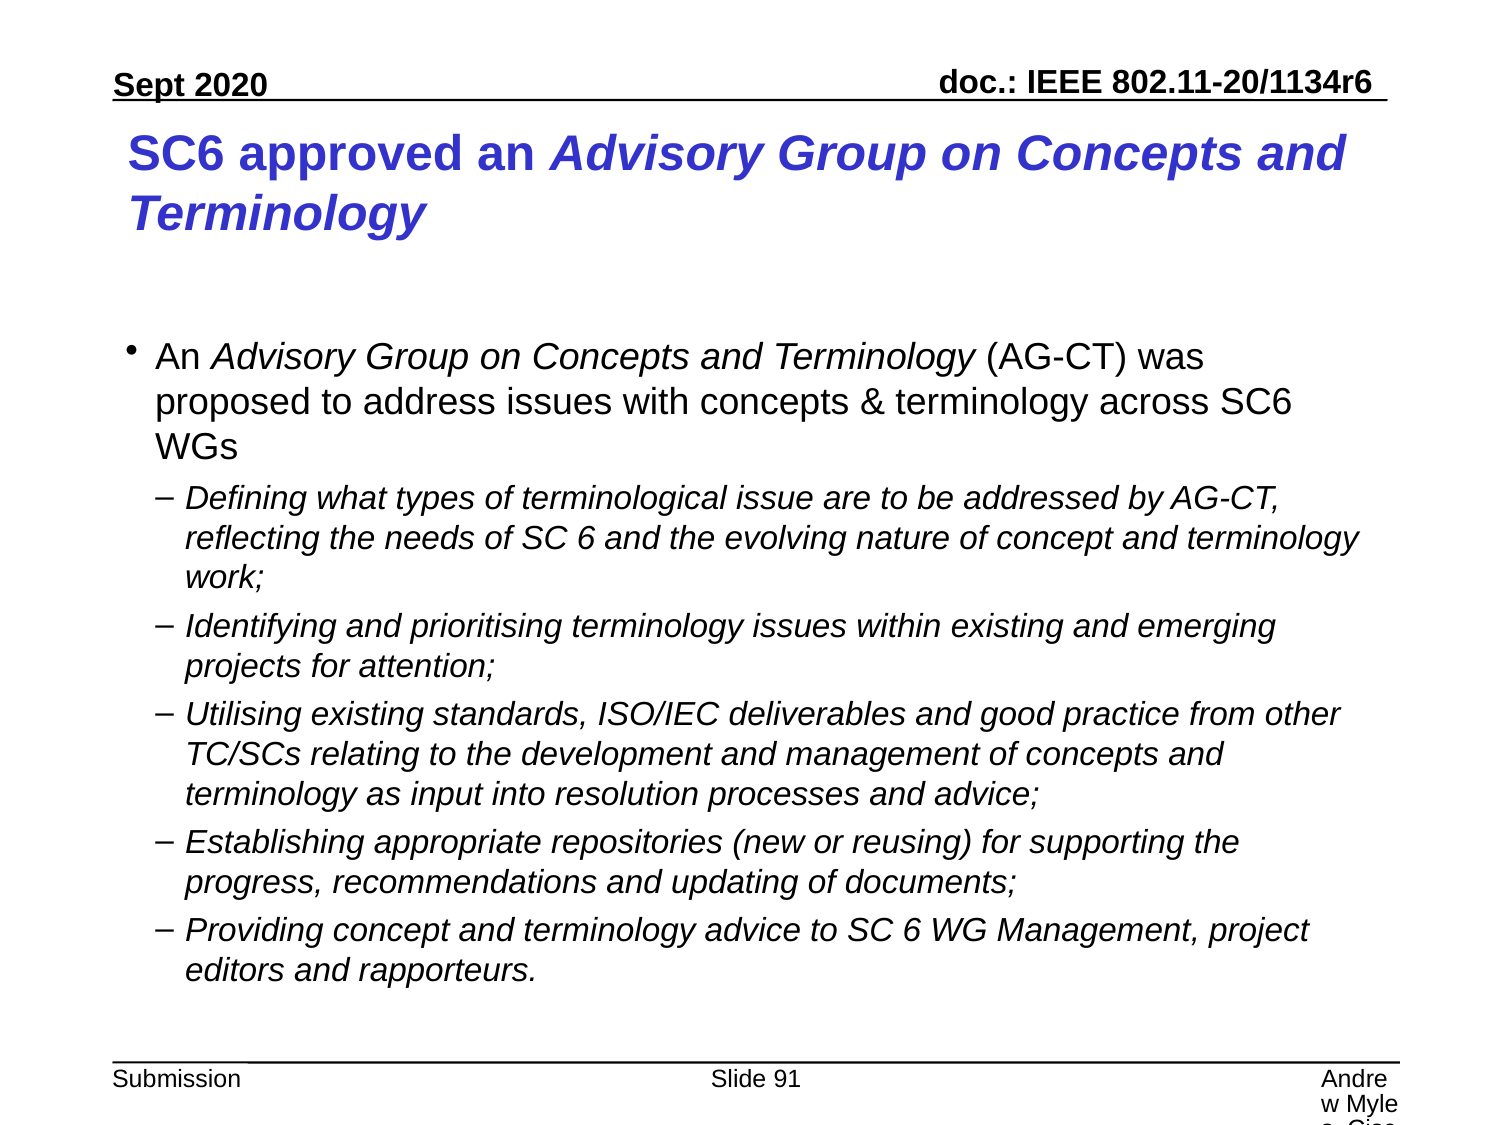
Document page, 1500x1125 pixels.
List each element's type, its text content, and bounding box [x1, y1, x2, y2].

footer Andrew Myles, Cisco [1320, 1061, 1402, 1093]
list An Advisory Group on Concepts and Terminology (AG-CT) was proposed to address issues with concepts & terminology across SC6 WGs Defining what types of terminological issue are to be addressed by AG-CT, reflecting the needs of SC 6 and the evolving nature of concept and terminology work; Identifying and prioritising terminology issues within existing and emerging projects for attention; Utilising existing standards, ISO/IEC deliverables and good practice from other TC/SCs relating to the development and management of concepts and terminology as input into resolution processes and advice; Establishing appropriate repositories (new or reusing) for supporting the progress, recommendations and updating of documents; Providing concept and terminology advice to SC 6 WG Management, project editors and rapporteurs. [110, 324, 1385, 1000]
title SC6 approved an Advisory Group on Concepts and Terminology [112, 112, 1388, 288]
slide_number Slide 91 [709, 1061, 803, 1093]
